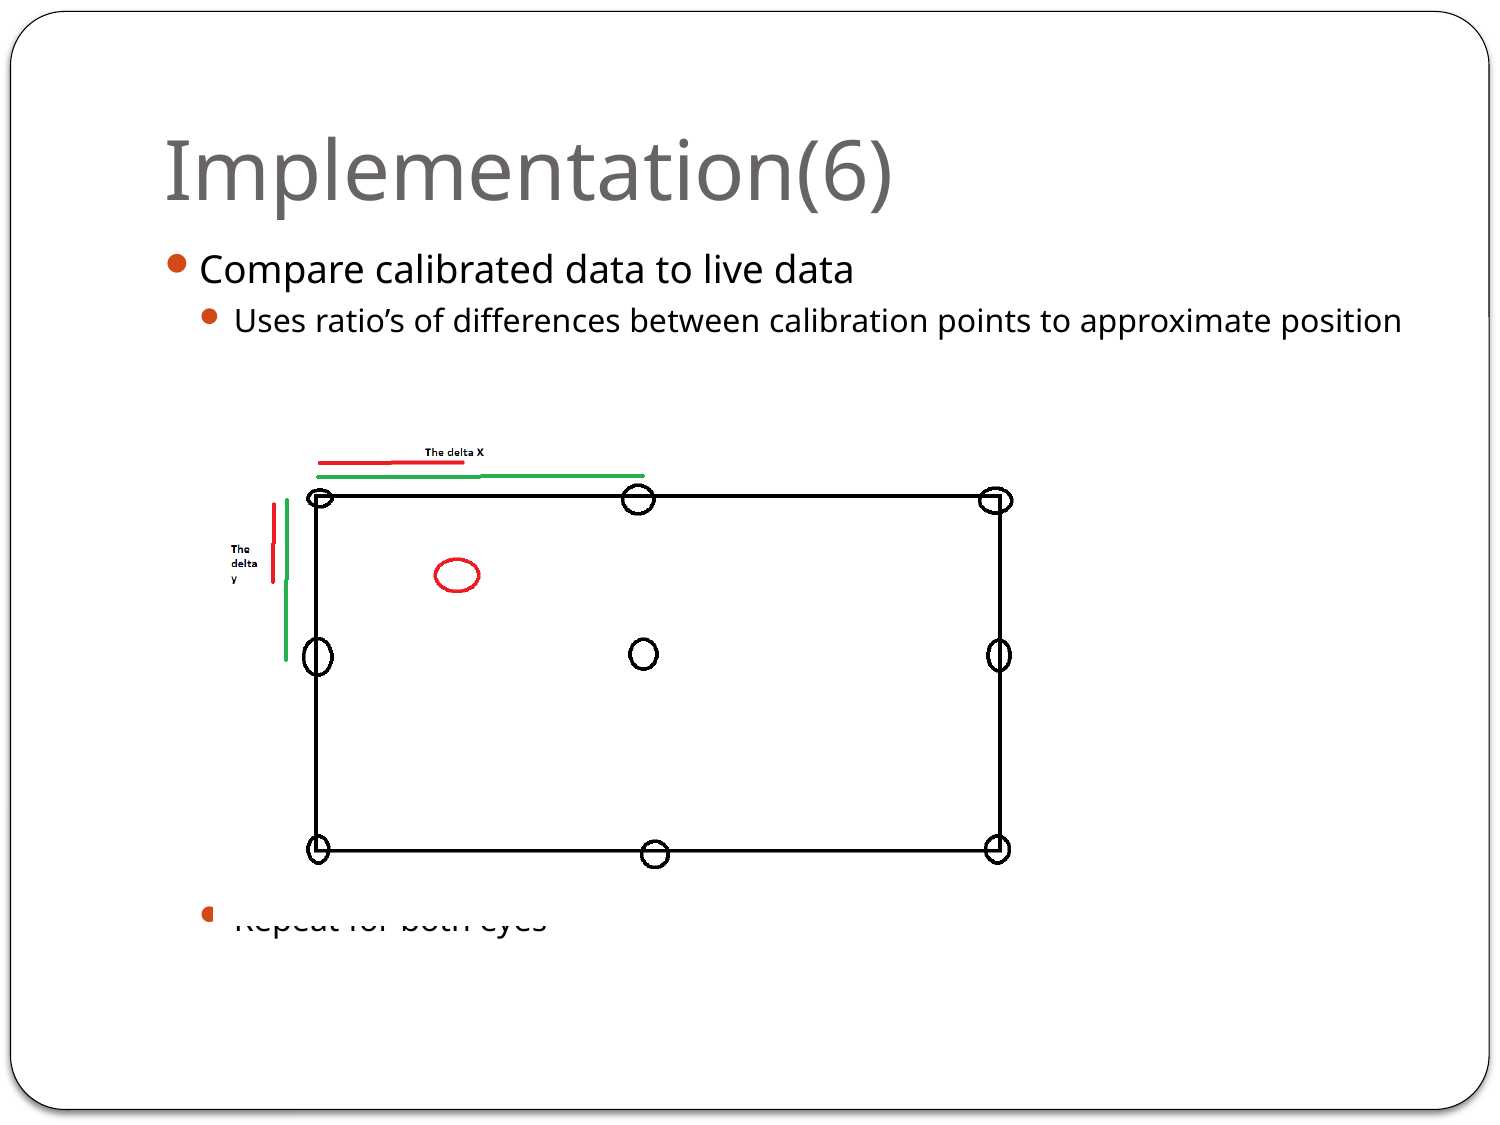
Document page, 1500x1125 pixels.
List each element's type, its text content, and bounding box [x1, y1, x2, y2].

list Compare calibrated data to live data Uses ratio’s of differences between calibration points to approximate position Repeat for both eyes [150, 237, 1425, 988]
picture [212, 432, 1090, 926]
title Implementation(6) [150, 45, 1425, 233]
